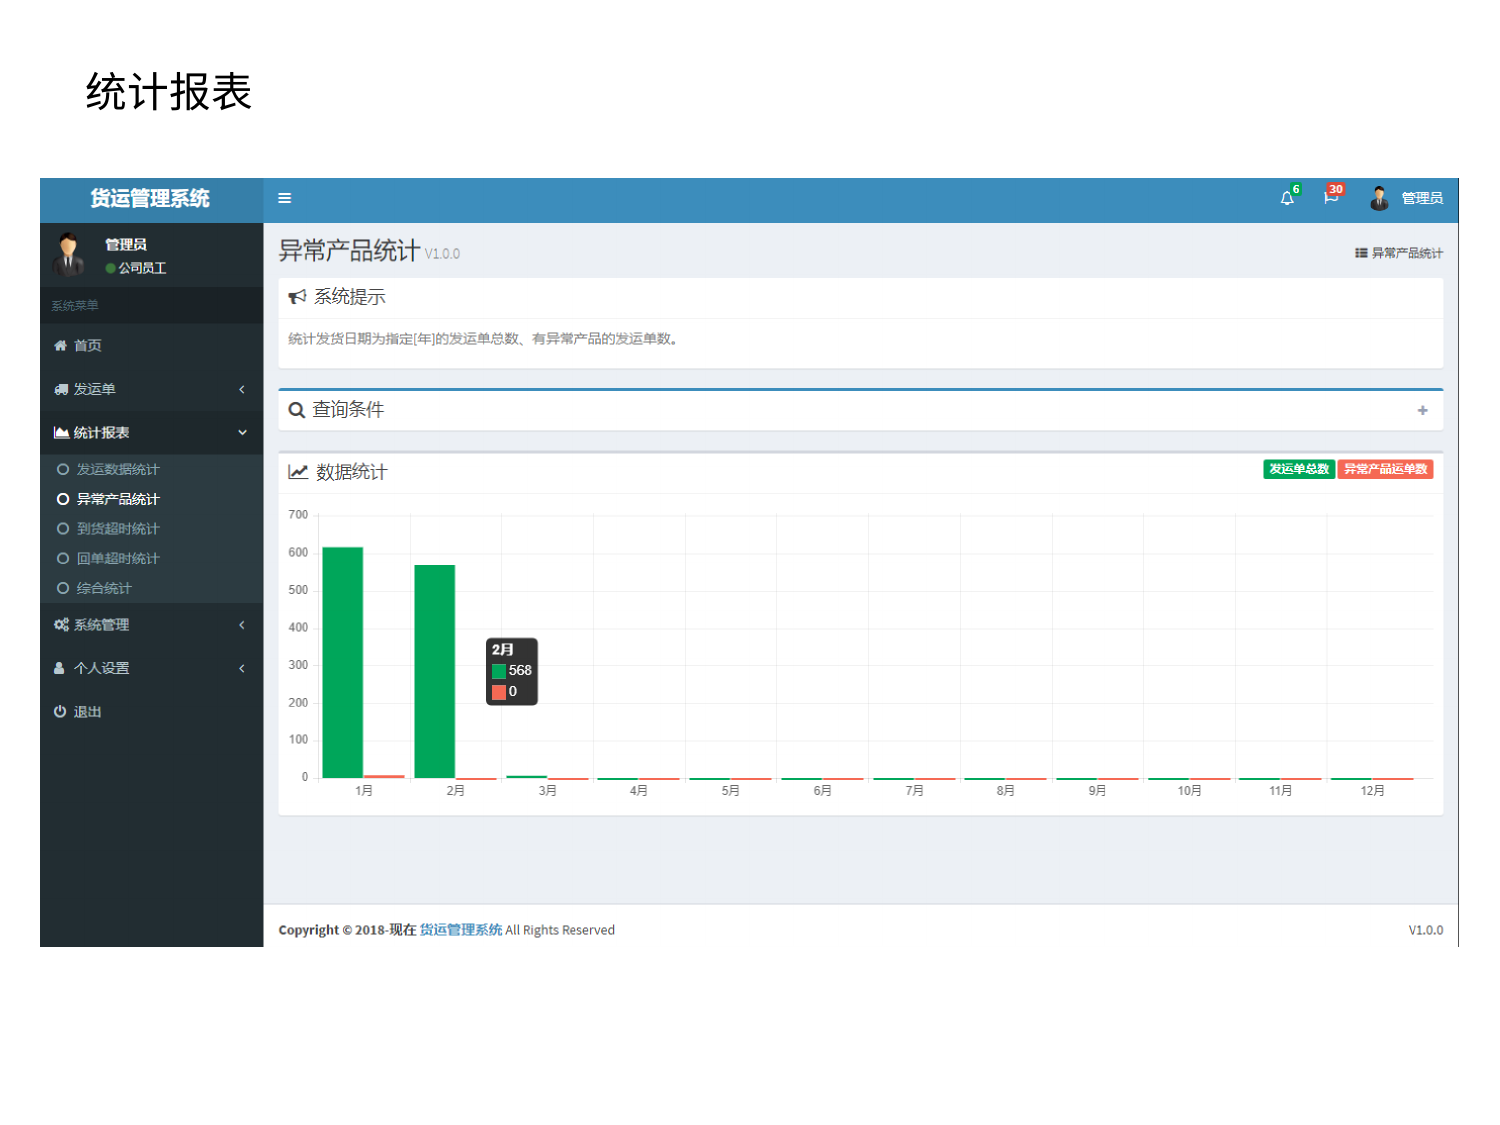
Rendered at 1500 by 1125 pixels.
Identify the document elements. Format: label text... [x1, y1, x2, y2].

text_box 统计报表 [71, 58, 268, 124]
picture [40, 178, 1460, 947]
